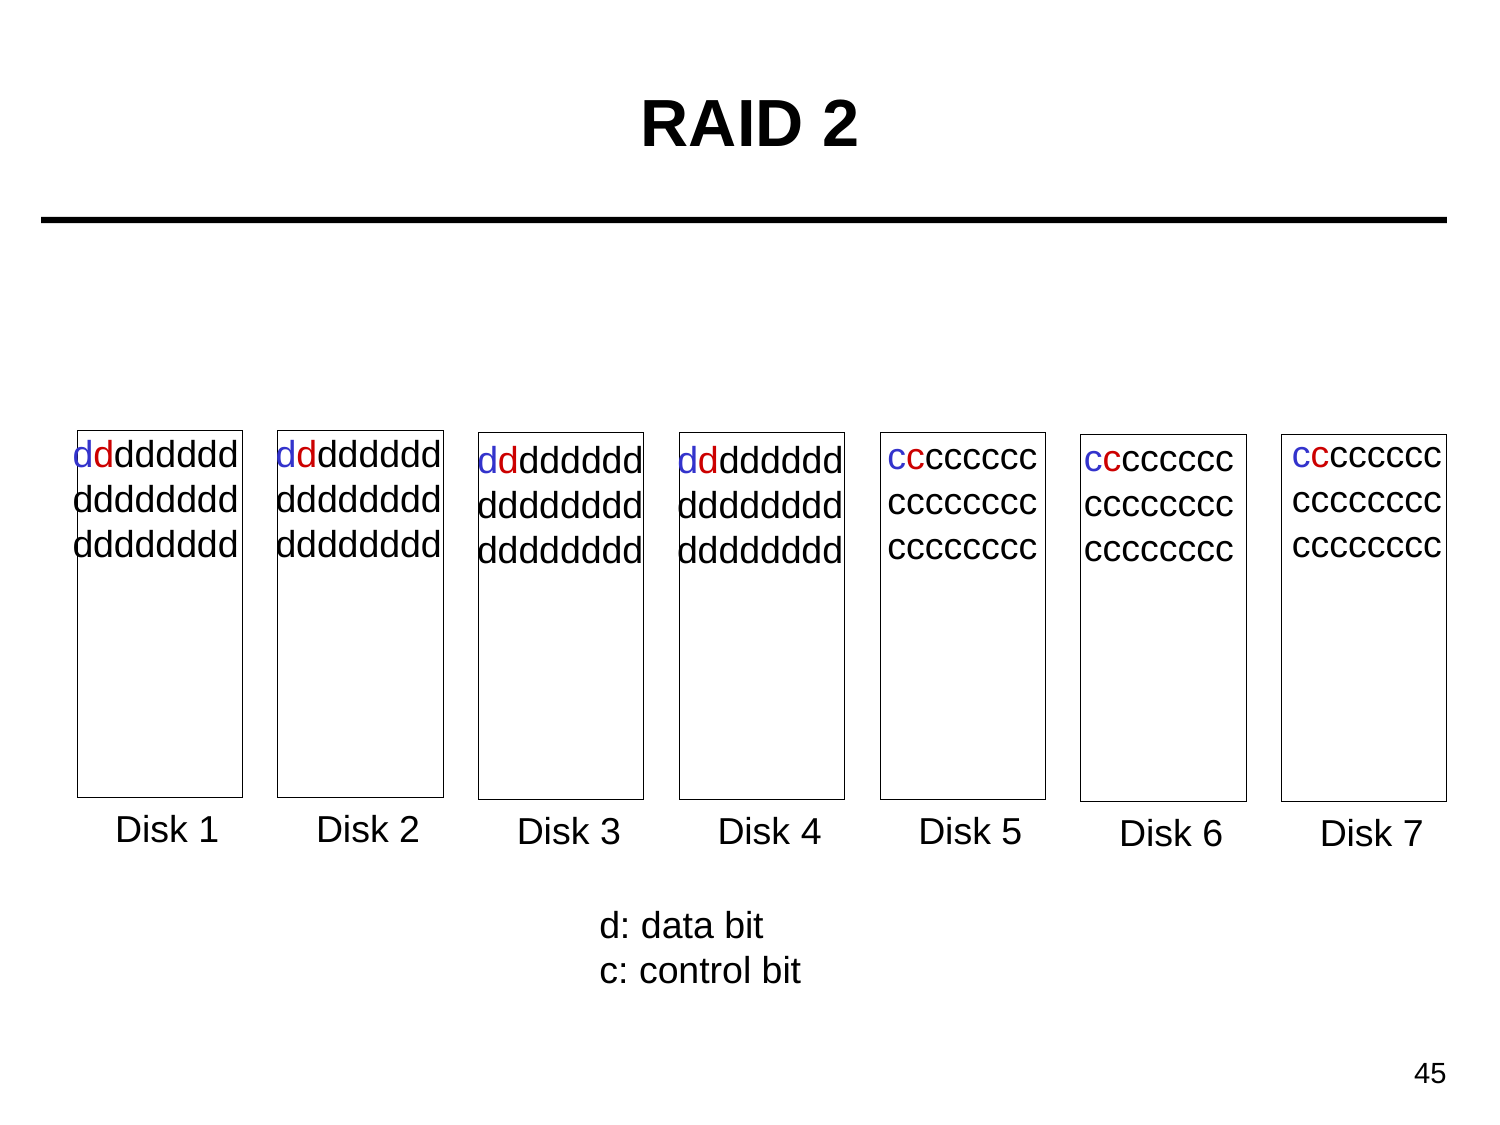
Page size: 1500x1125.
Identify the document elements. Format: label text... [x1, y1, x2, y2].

text_box cccccccc cccccccc cccccccc [1069, 426, 1249, 577]
text_box Disk 7 [1305, 801, 1439, 863]
text_box cccccccc cccccccc cccccccc [872, 424, 1053, 575]
text_box Disk 4 [702, 799, 837, 860]
text_box [478, 579, 644, 800]
text_box d: data bit c: control bit [584, 893, 817, 999]
text_box Disk 3 [501, 799, 636, 860]
text_box Disk 6 [1104, 801, 1238, 863]
text_box [1281, 573, 1447, 802]
slide_number 45 [1305, 1046, 1462, 1098]
text_box Disk 5 [903, 799, 1038, 860]
text_box [277, 574, 443, 798]
text_box [879, 575, 1046, 800]
title RAID 2 [53, 26, 1447, 214]
text_box [76, 574, 243, 798]
text_box Disk 2 [301, 797, 435, 858]
text_box dddddddd dddddddd dddddddd [260, 422, 457, 574]
text_box [1080, 577, 1246, 802]
text_box cccccccc cccccccc cccccccc [1277, 422, 1457, 573]
text_box dddddddd dddddddd dddddddd [462, 428, 658, 579]
text_box dddddddd dddddddd dddddddd [662, 428, 859, 579]
text_box [679, 579, 845, 800]
text_box Disk 1 [100, 797, 235, 858]
text_box dddddddd dddddddd dddddddd [57, 422, 254, 574]
